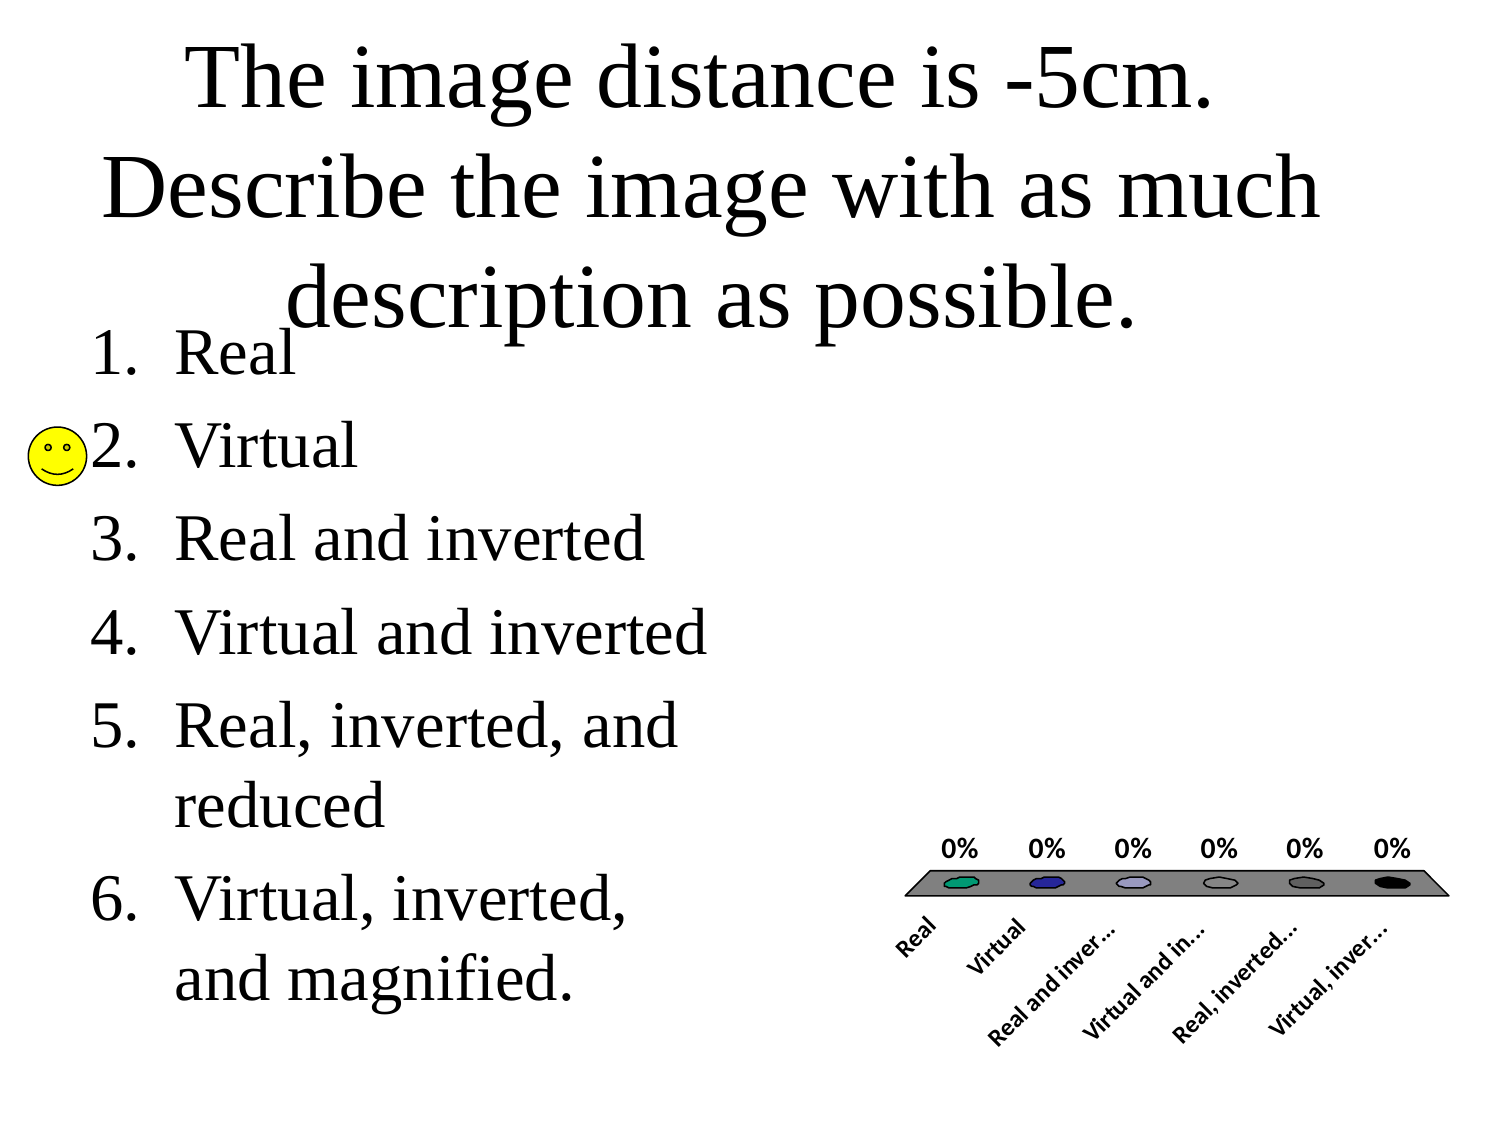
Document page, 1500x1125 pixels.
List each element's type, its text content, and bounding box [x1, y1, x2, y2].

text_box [739, 270, 1490, 1115]
title The image distance is -5cm. Describe the image with as much description as possible. [74, 87, 1351, 276]
list Real Virtual Real and inverted Virtual and inverted Real, inverted, and reduced Virtual, inverted, and magnified. [74, 299, 734, 976]
text_box [28, 427, 87, 486]
